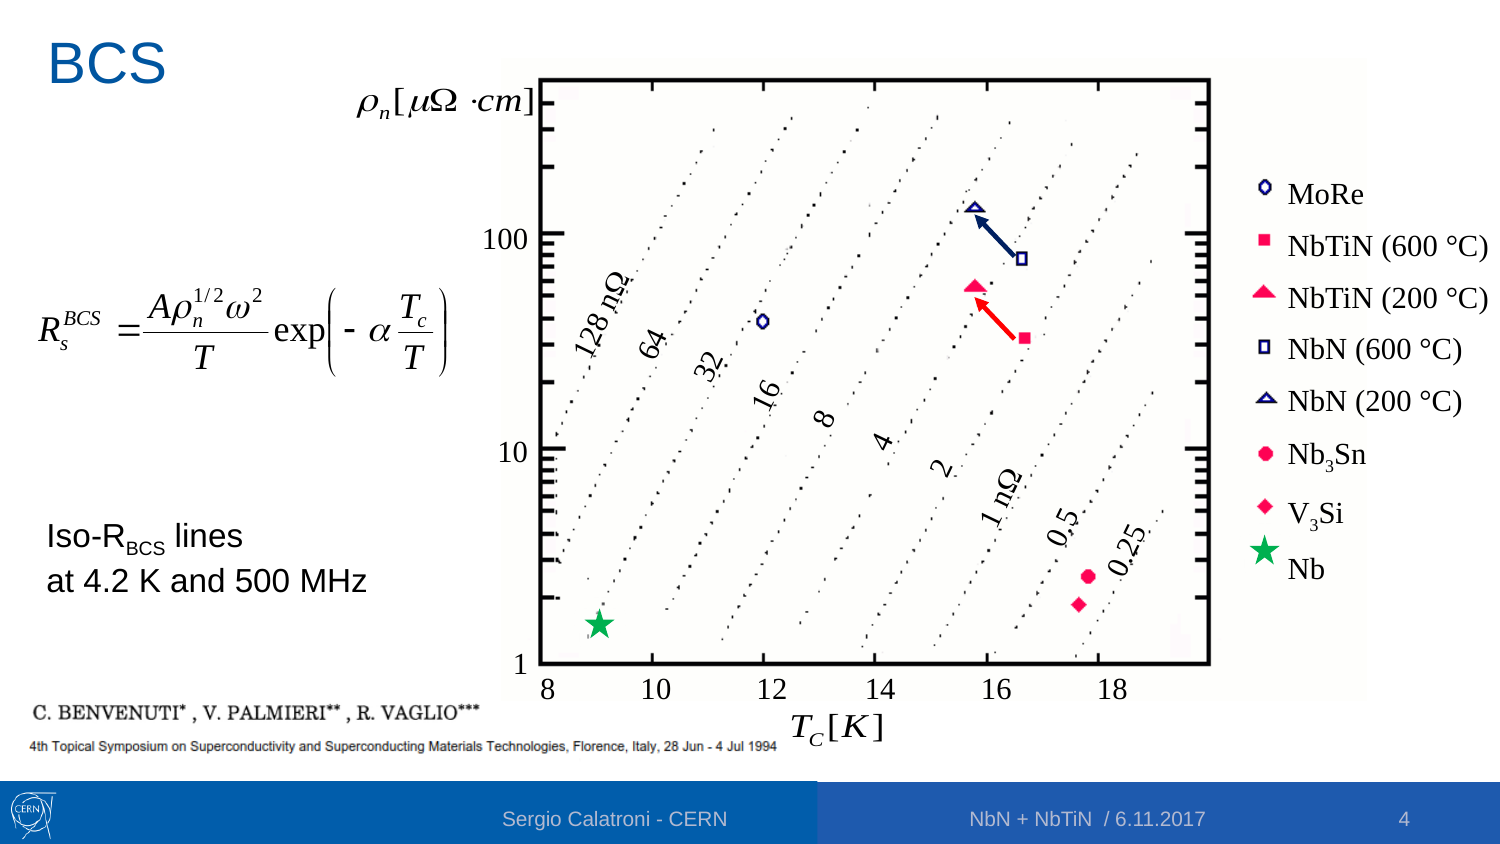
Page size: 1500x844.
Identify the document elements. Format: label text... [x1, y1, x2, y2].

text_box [31, 277, 338, 384]
footer NbN + NbTiN / 6.11.2017 [850, 795, 1326, 841]
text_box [348, 58, 1500, 755]
picture [29, 735, 791, 766]
picture [29, 695, 340, 729]
slide_number Sergio Calatroni - CERN [487, 795, 838, 841]
text_box Iso-RBCS lines at 4.2 K and 500 MHz [31, 506, 338, 607]
title BCS [40, 28, 1460, 91]
slide_number 4 [1342, 795, 1425, 841]
